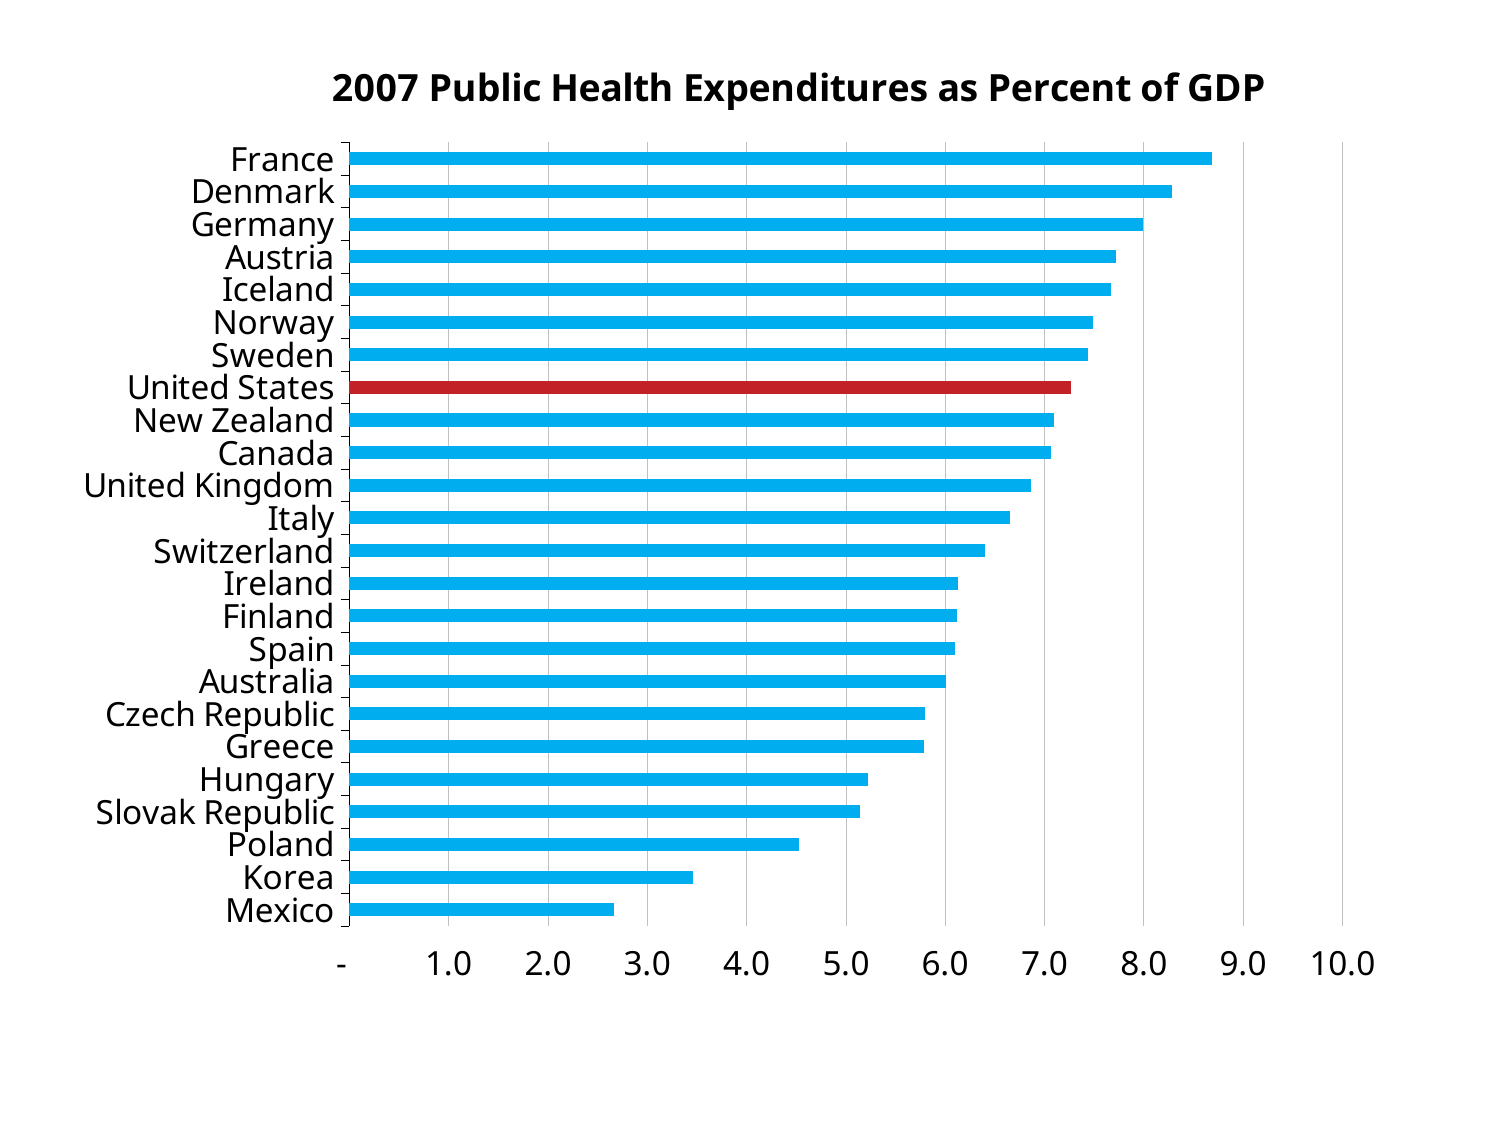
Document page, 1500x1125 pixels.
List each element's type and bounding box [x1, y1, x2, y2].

chart [24, 24, 1451, 1051]
